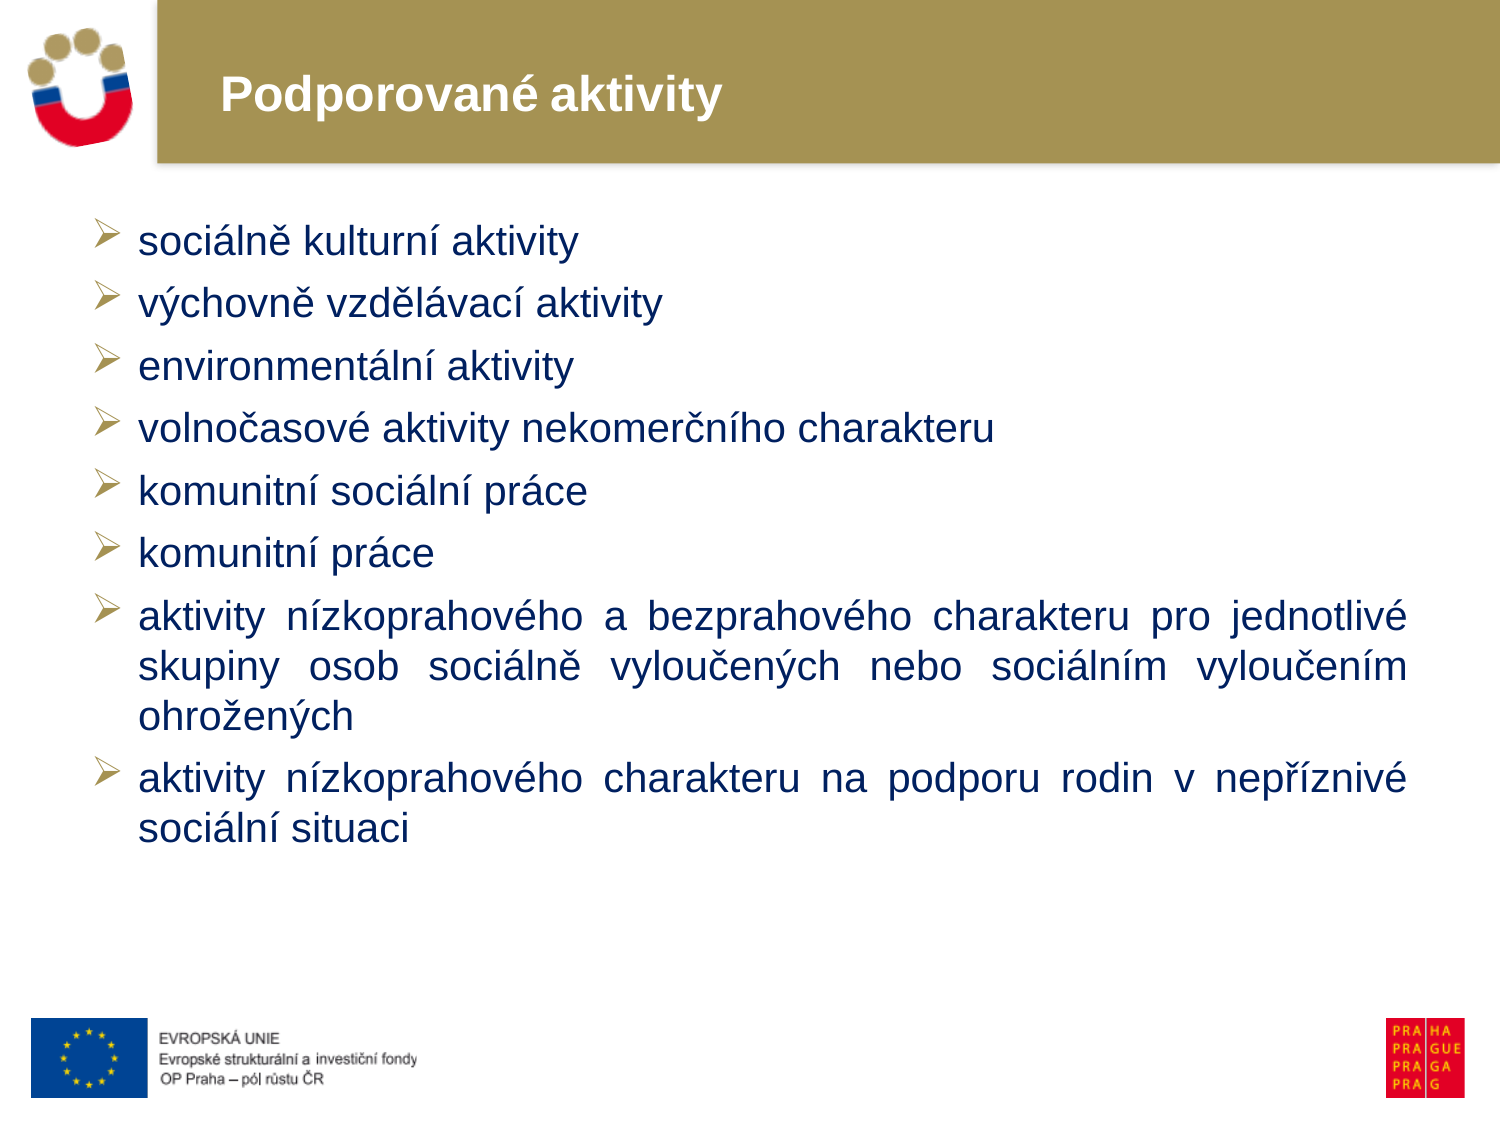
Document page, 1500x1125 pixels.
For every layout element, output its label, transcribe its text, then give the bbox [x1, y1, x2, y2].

text_box [374, 77, 1125, 139]
title Podporované aktivity [205, 8, 1457, 174]
text_box sociálně kulturní aktivity výchovně vzdělávací aktivity environmentální aktivity volnočasové aktivity nekomerčního charakteru komunitní sociální práce komunitní práce aktivity nízkoprahového a bezprahového charakteru pro jednotlivé skupiny osob sociálně vyloučených nebo sociálním vyloučením ohrožených aktivity nízkoprahového charakteru na podporu rodin v nepříznivé sociální situaci [76, 206, 1424, 922]
